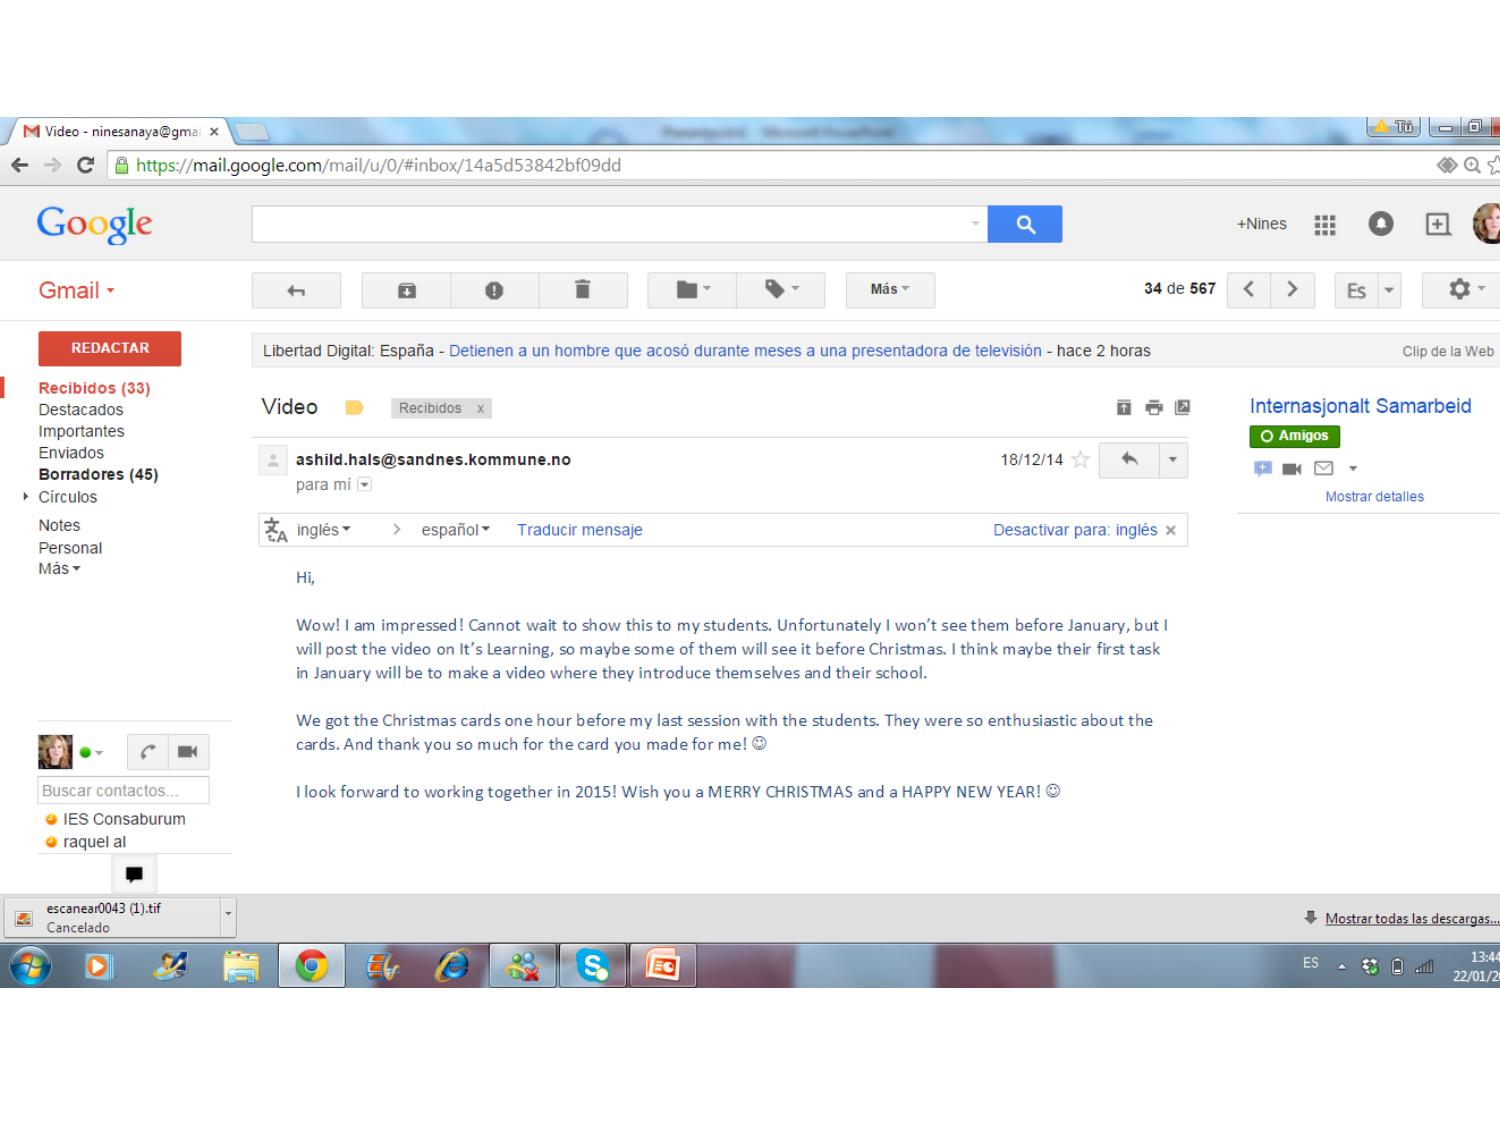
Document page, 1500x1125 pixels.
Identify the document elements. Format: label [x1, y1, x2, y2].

picture [0, 116, 1500, 988]
